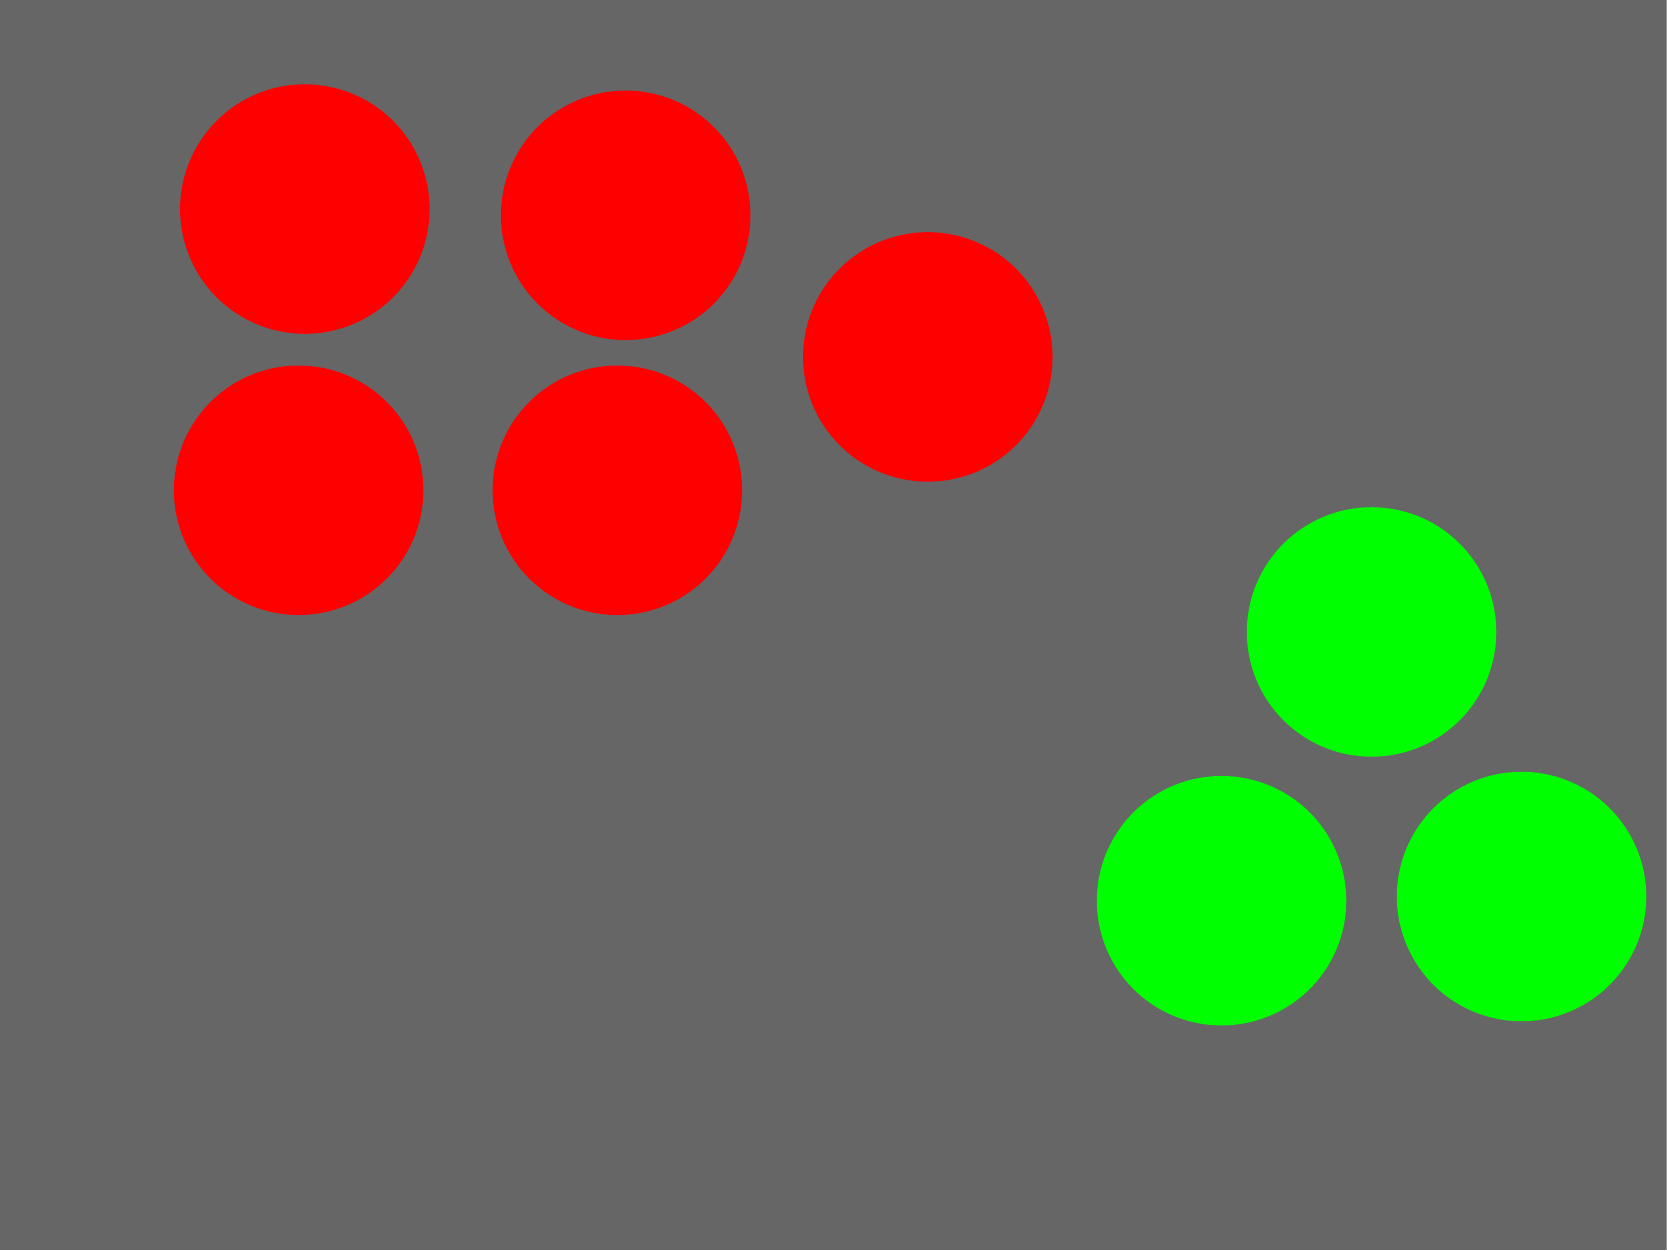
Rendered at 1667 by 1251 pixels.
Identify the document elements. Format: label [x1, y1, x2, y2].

text_box [493, 366, 742, 614]
text_box [1097, 777, 1346, 1025]
text_box [804, 233, 1052, 481]
text_box [174, 366, 423, 614]
text_box [1247, 508, 1496, 756]
text_box [1397, 772, 1646, 1021]
text_box [181, 85, 429, 333]
text_box [501, 91, 750, 340]
